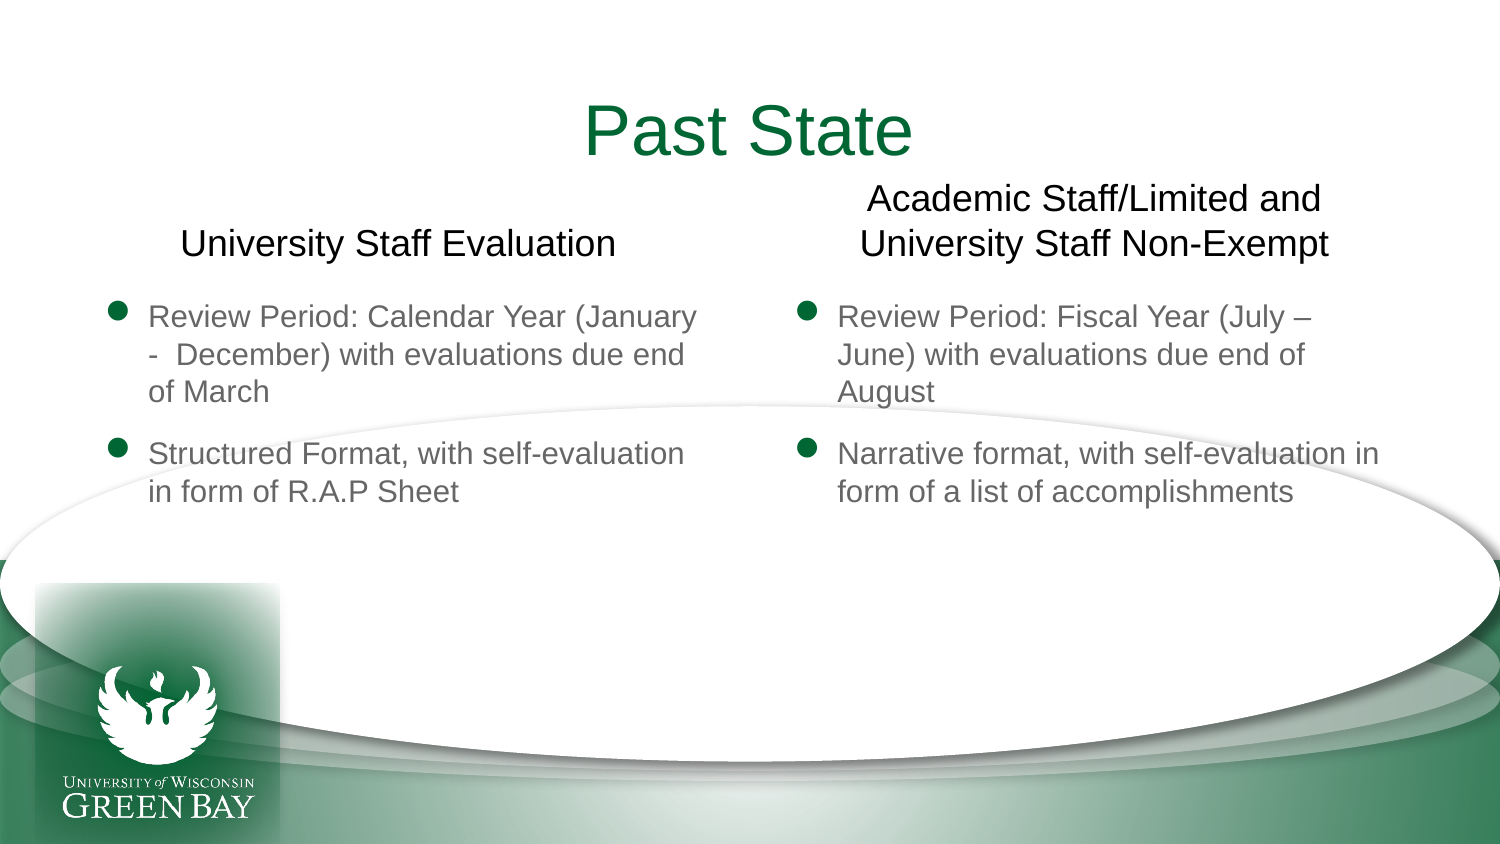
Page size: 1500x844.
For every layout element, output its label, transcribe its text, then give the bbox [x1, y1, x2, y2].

title Past State [90, 13, 1410, 178]
list Review Period: Calendar Year (January - December) with evaluations due end of March Structured Format, with self-evaluation in form of R.A.P Sheet [90, 288, 721, 732]
list University Staff Evaluation [90, 178, 721, 272]
list Academic Staff/Limited and University Staff Non-Exempt [779, 178, 1410, 272]
list Review Period: Fiscal Year (July – June) with evaluations due end of August Narrative format, with self-evaluation in form of a list of accomplishments [779, 288, 1410, 732]
